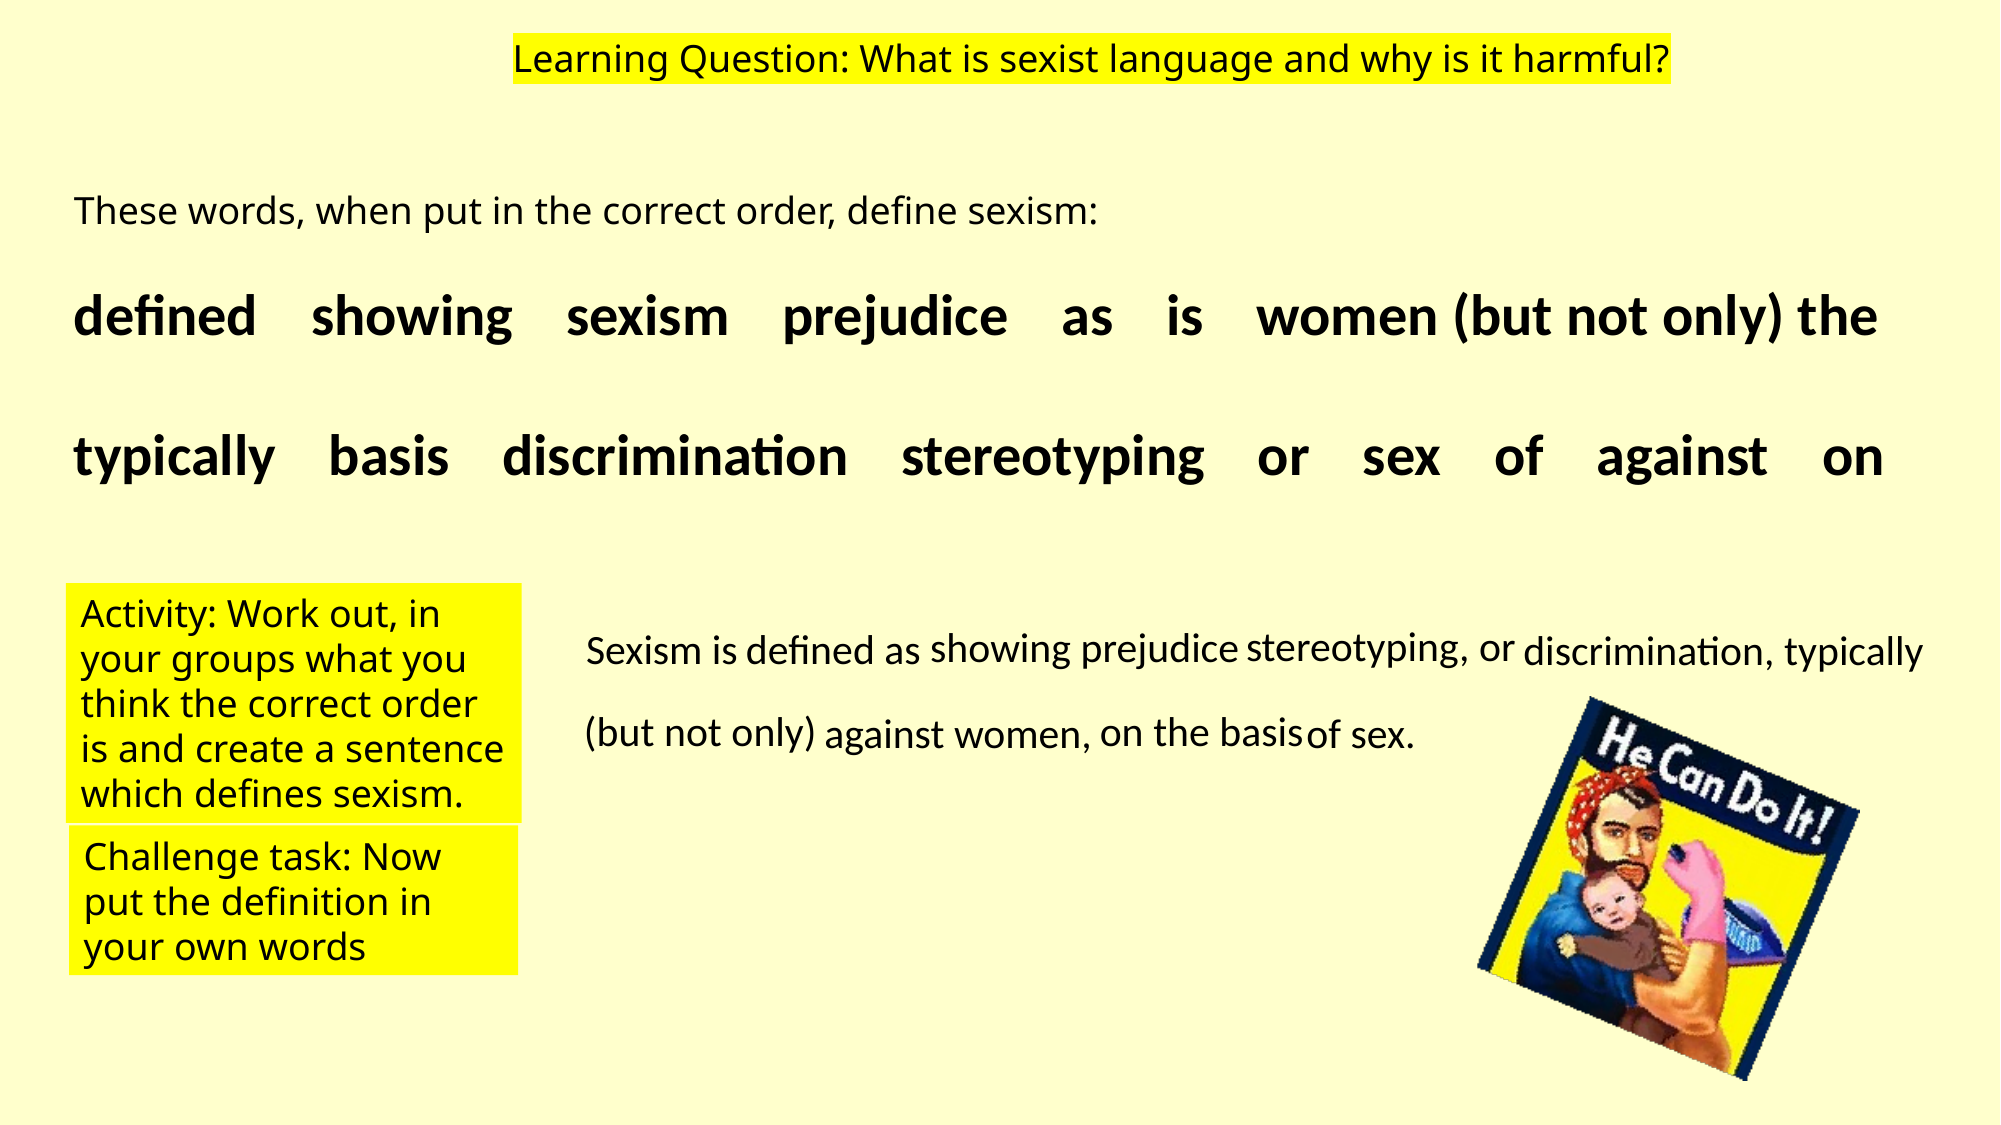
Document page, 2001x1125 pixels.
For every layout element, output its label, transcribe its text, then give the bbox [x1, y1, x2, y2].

text_box (but not only) [569, 696, 832, 762]
text_box Sexism is [571, 615, 731, 680]
text_box defined as [731, 615, 936, 680]
text_box on the basis [1085, 697, 1319, 763]
text_box of sex. [1291, 699, 1431, 765]
text_box Challenge task: Now put the definition in your own words [69, 825, 519, 976]
text_box stereotyping, or [1231, 612, 1531, 678]
text_box Learning Question: What is sexist language and why is it harmful? [497, 27, 1686, 88]
text_box against women, [809, 699, 1107, 765]
picture [1478, 696, 1860, 1081]
text_box showing prejudice [915, 613, 1231, 678]
text_box Activity: Work out, in your groups what you think the correct order is and create a sentence which defines sexism. [65, 583, 522, 823]
text_box discrimination, typically [1508, 616, 1940, 681]
text_box These words, when put in the correct order, define sexism: defined showing sexism prejudice as is women (but not only) the typically basis discrimination stereotyping or sex of against on [59, 179, 2000, 610]
